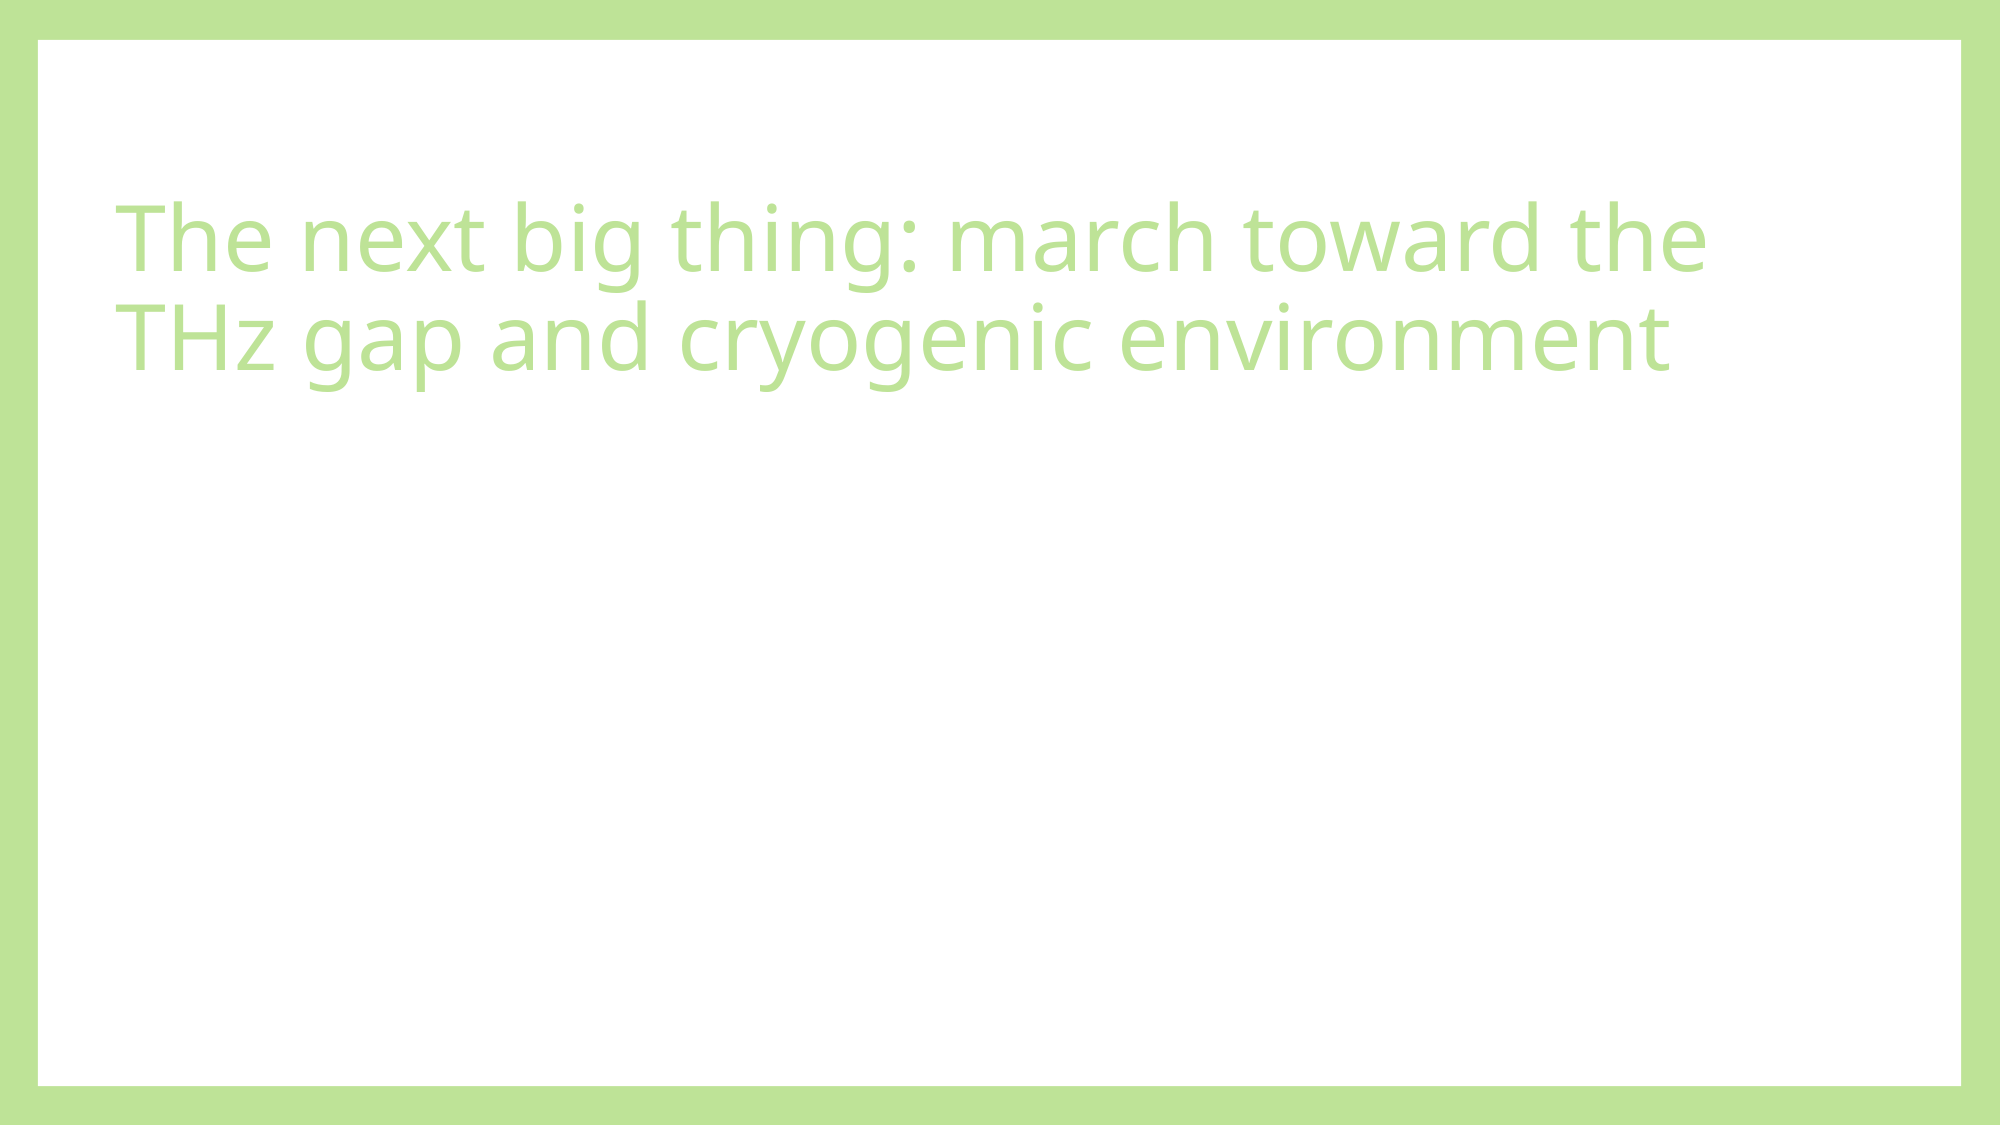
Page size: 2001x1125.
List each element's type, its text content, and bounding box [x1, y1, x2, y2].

title The next big thing: march toward the THz gap and cryogenic environment [100, 179, 1860, 403]
